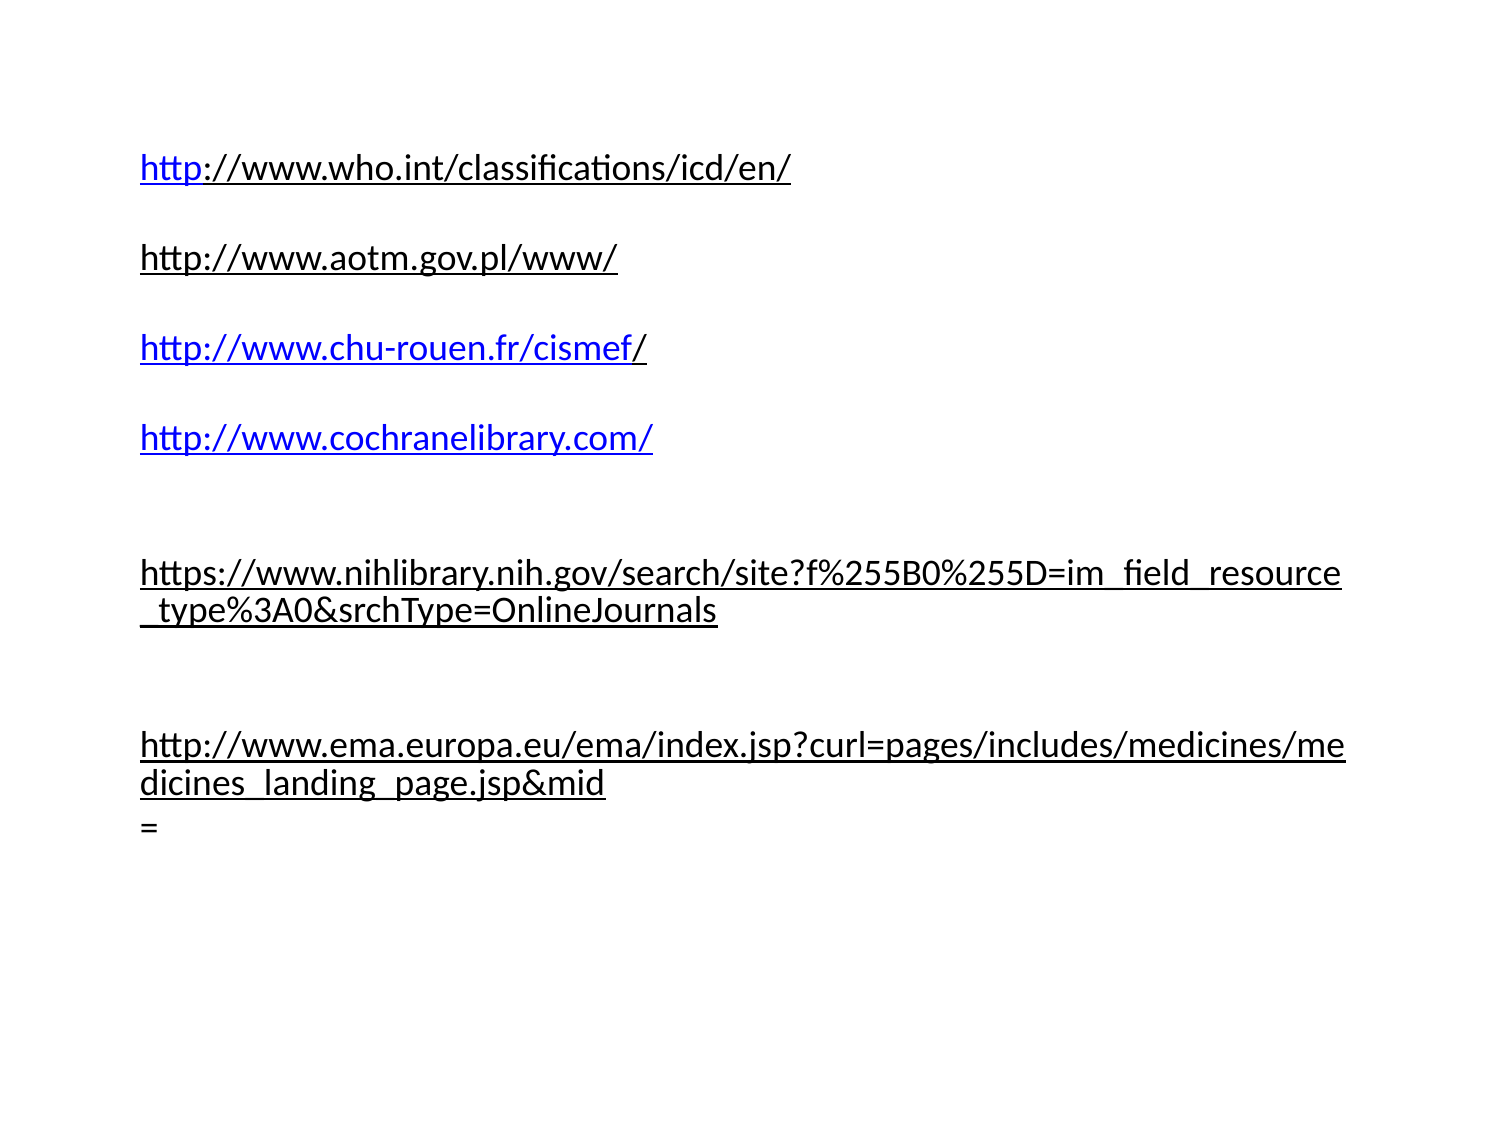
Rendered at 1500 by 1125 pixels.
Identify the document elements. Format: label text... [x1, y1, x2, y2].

text_box http://www.who.int/classifications/icd/en/ http://www.aotm.gov.pl/www/ http://www.chu-rouen.fr/cismef/ http://www.cochranelibrary.com/ https://www.nihlibrary.nih.gov/search/site?f%255B0%255D=im_field_resource_type%3A0&srchType=OnlineJournals http://www.ema.europa.eu/ema/index.jsp?curl=pages/includes/medicines/medicines_landing_page.jsp&mid= [124, 135, 1367, 871]
